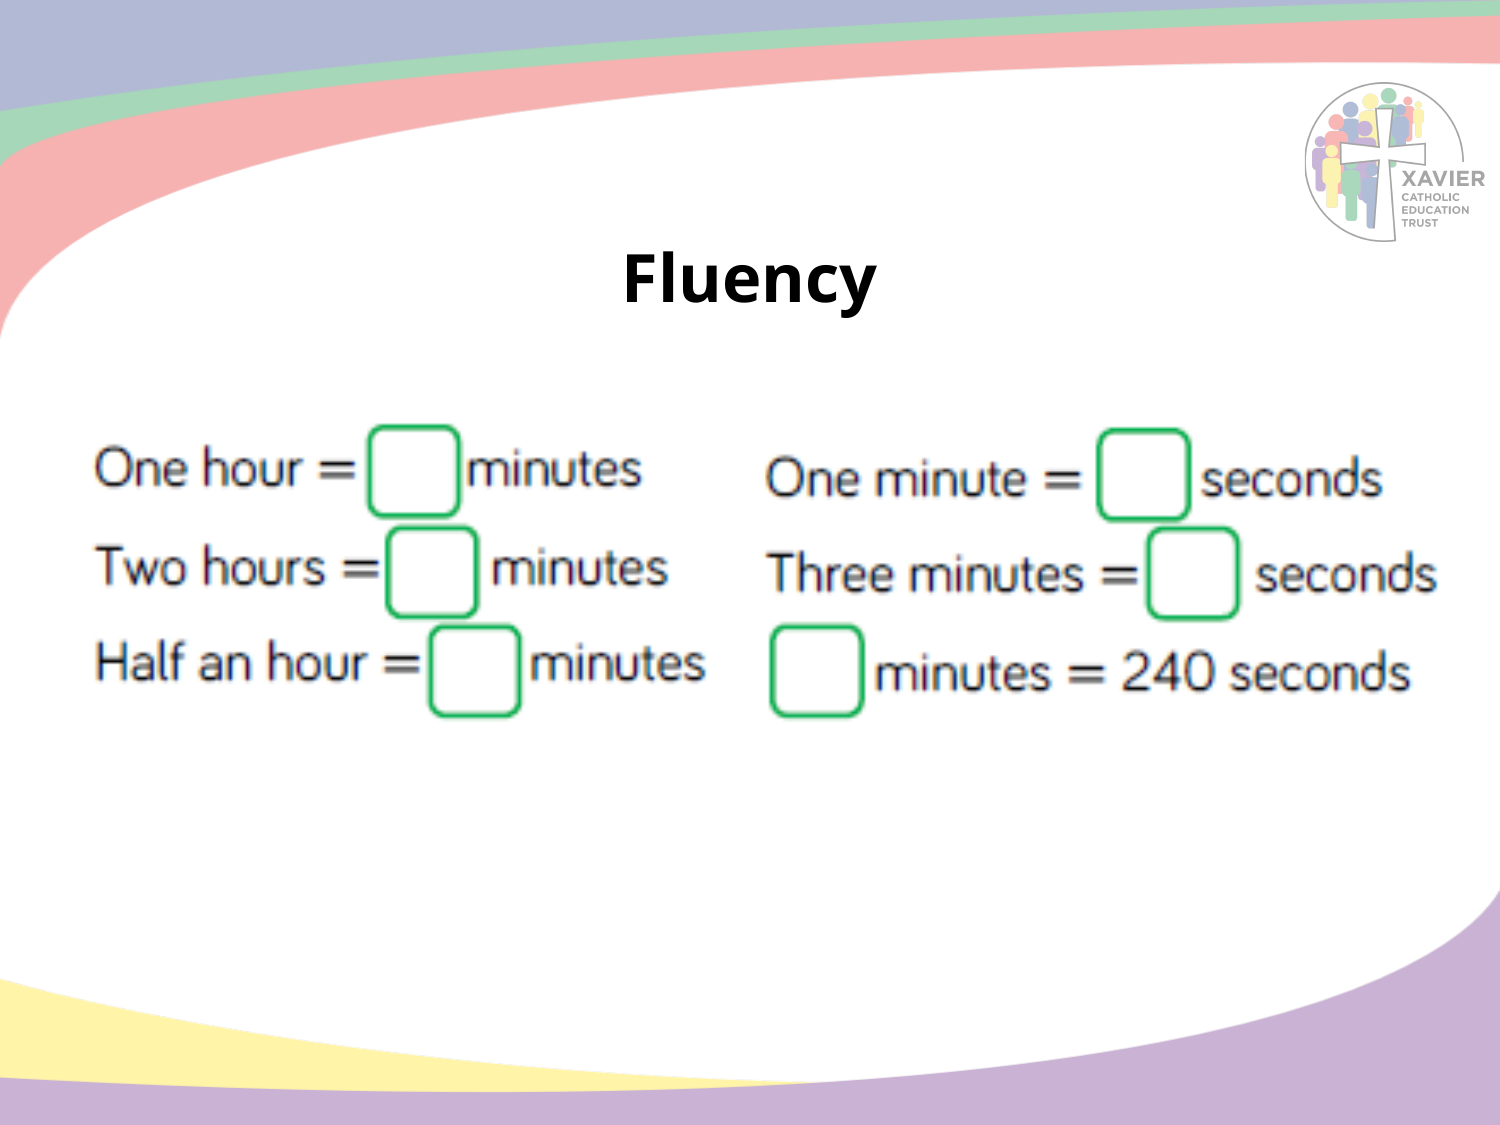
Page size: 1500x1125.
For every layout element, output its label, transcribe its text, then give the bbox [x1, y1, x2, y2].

title Fluency [112, 184, 1388, 325]
picture [70, 412, 1458, 729]
